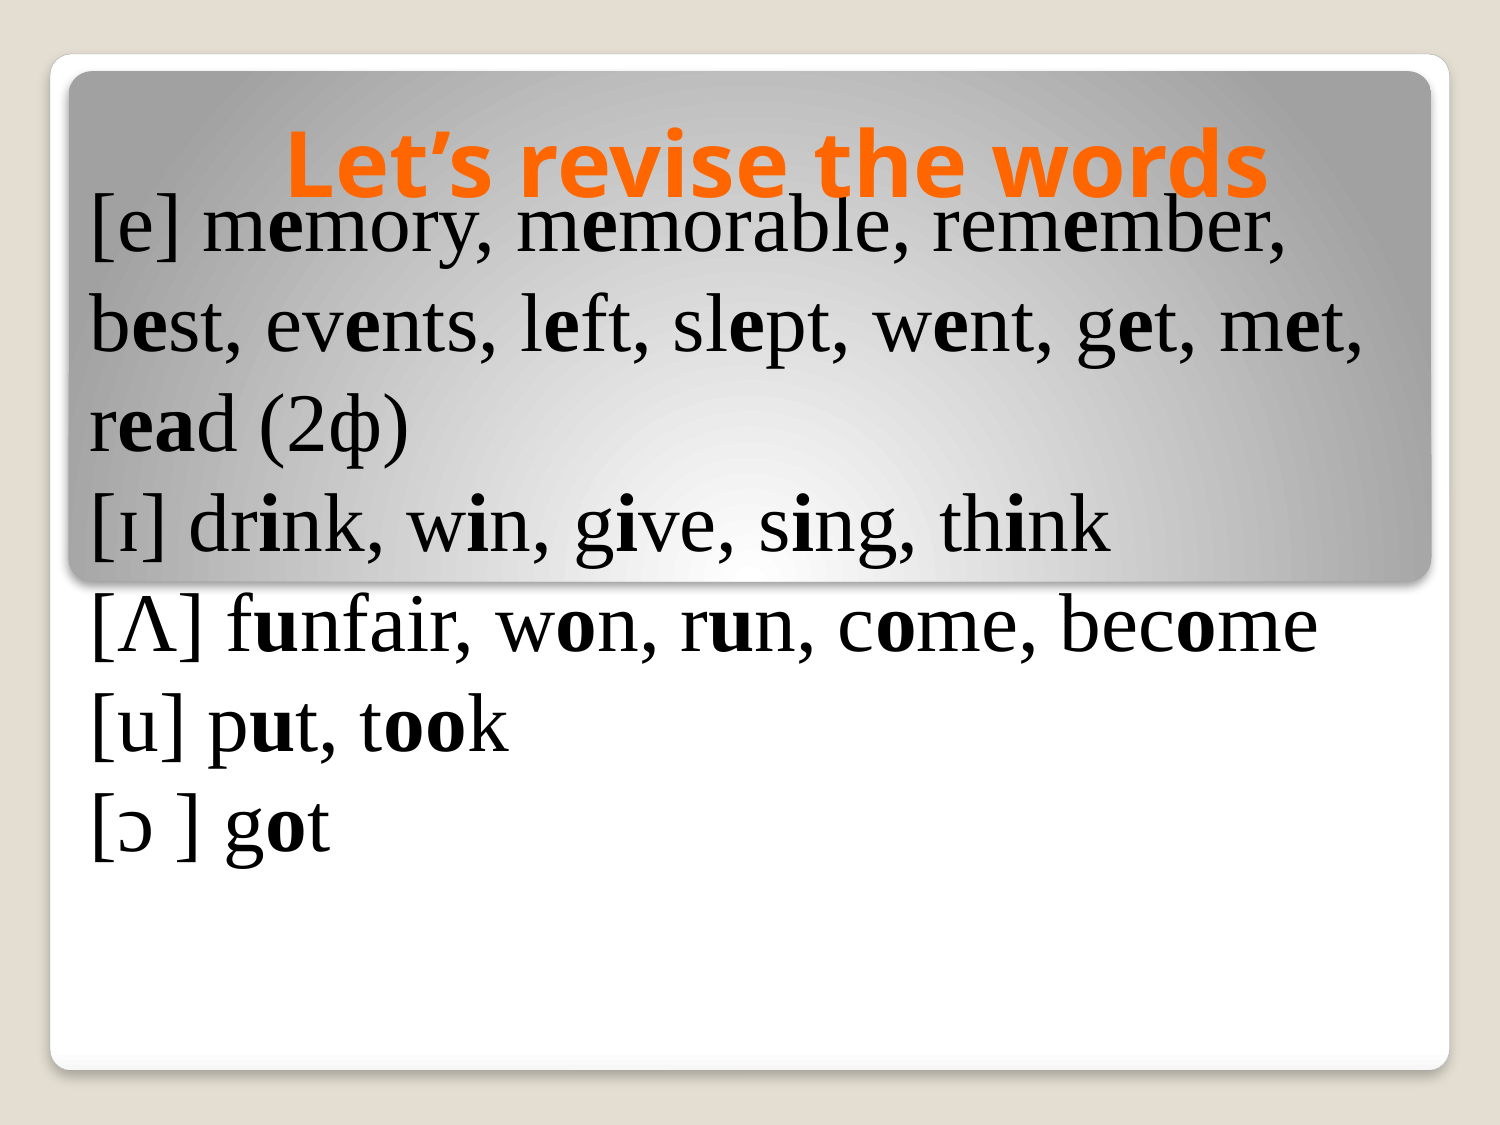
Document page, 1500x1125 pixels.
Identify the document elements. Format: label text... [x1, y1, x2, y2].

title [e] memory, memorable, remember, best, events, left, slept, went, get, met, read (2ф) [ɪ] drink, win, give, sing, think [Ʌ] funfair, won, run, come, become [u] put, took [ɔ ] got [82, 210, 1428, 1125]
subtitle Let’s revise the words [128, 105, 1404, 256]
